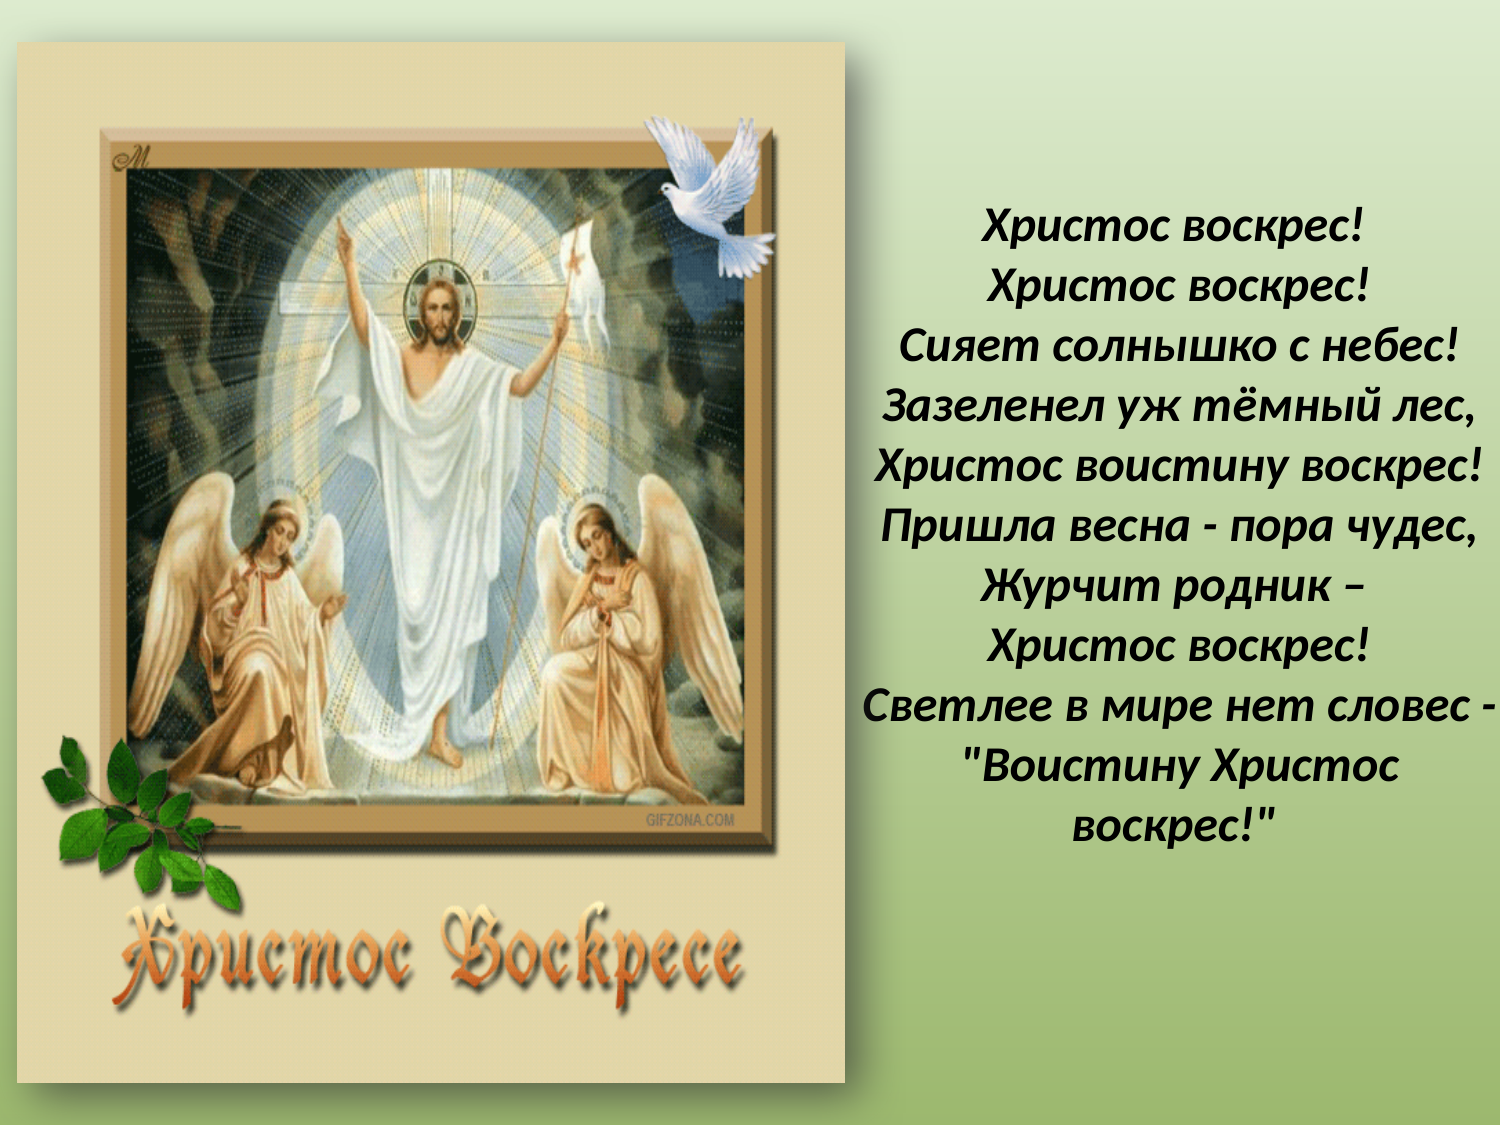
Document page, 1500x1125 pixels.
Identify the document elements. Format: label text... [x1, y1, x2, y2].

picture [17, 42, 845, 1083]
text_box Христос воскрес! Христос воскрес! Сияет солнышко с небес! Зазеленел уж тёмный лес, Христос воистину воскрес! Пришла весна - пора чудес, Журчит родник – Христос воскрес! Светлее в мире нет словес - "Воистину Христос воскрес!" [894, 184, 1500, 860]
